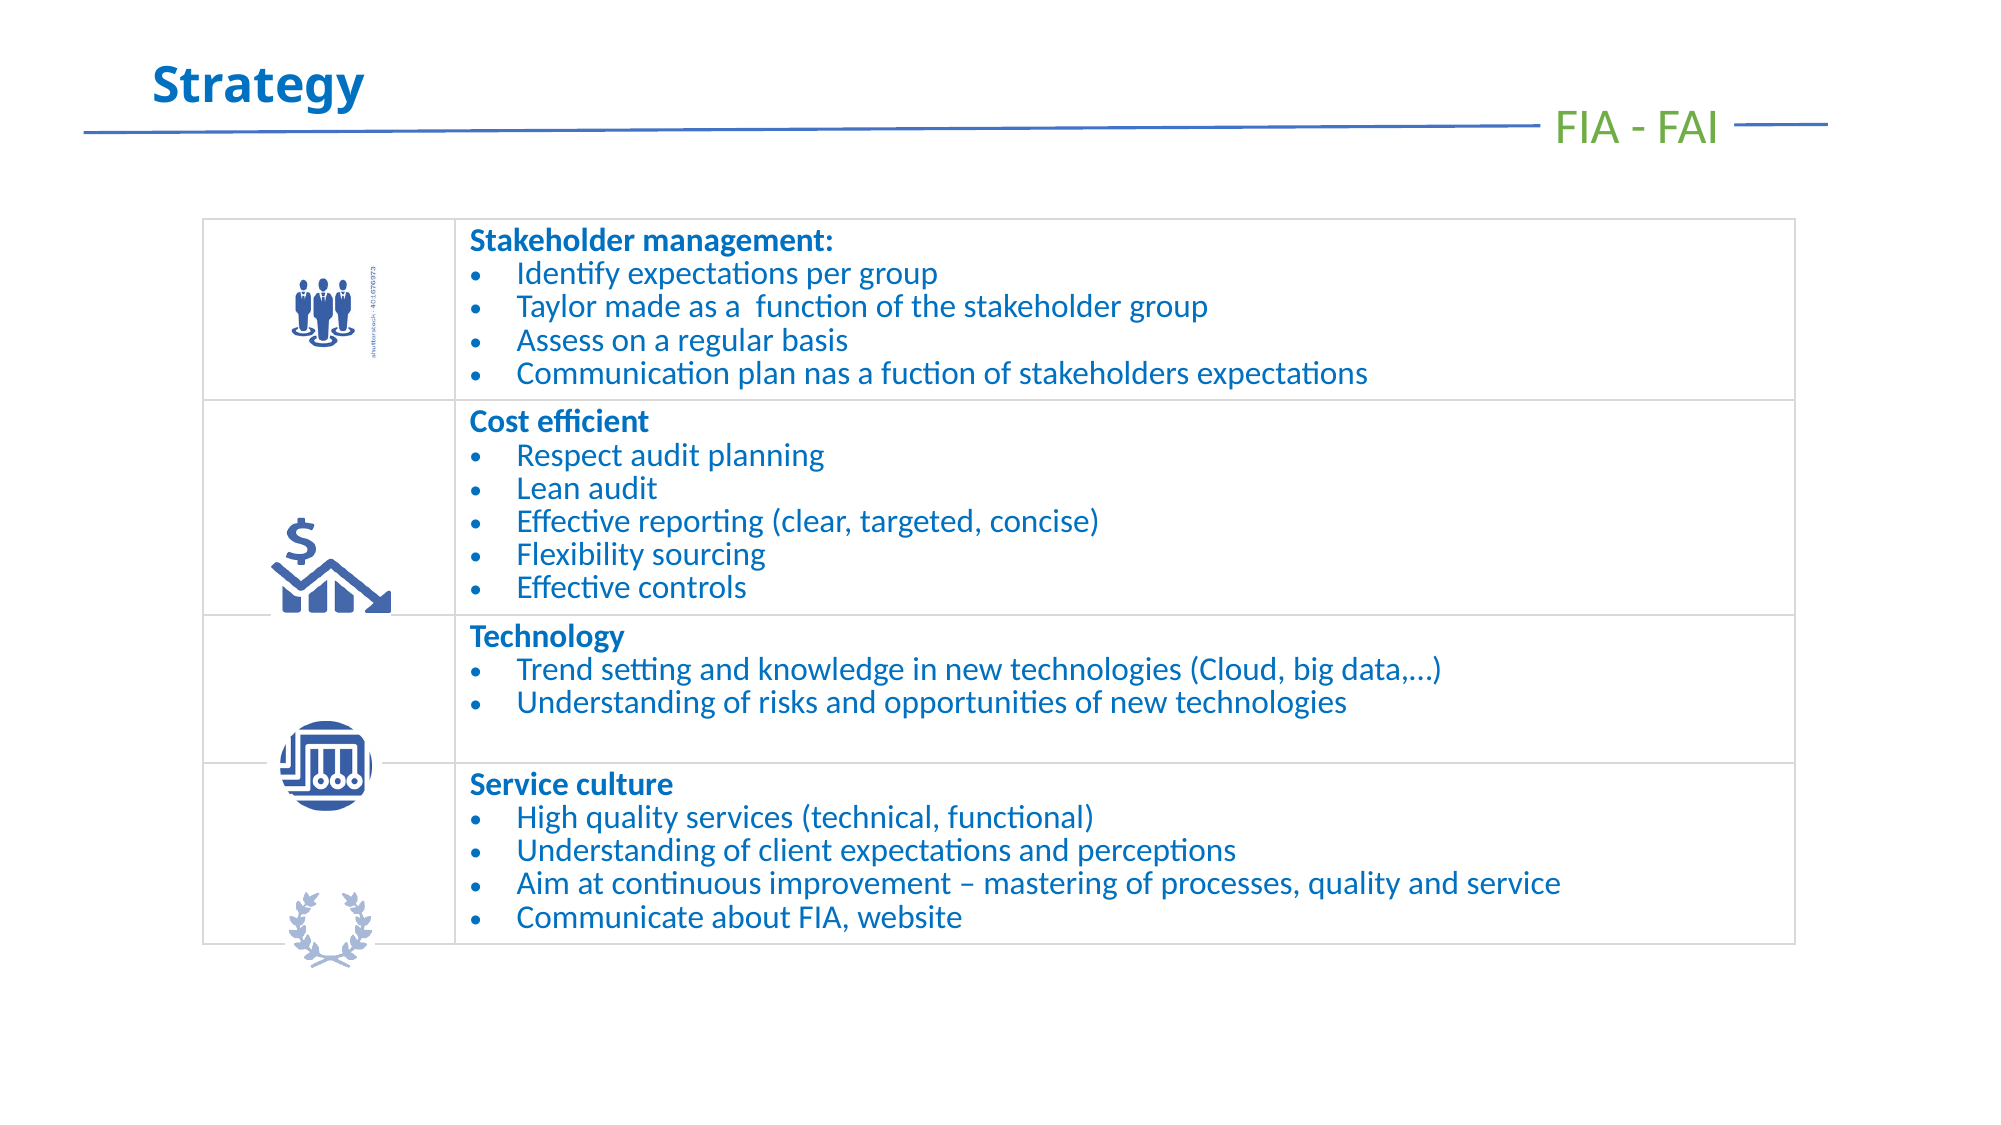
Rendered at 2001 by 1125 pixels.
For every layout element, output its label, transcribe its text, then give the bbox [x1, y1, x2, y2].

table_cell [204, 616, 454, 762]
table_header [204, 220, 454, 399]
table_cell [204, 764, 454, 943]
table_cell Technology Trend setting and knowledge in new technologies (Cloud, big data,…) Understanding of risks and opportunities of new technologies [456, 616, 1794, 762]
table_header Stakeholder management: Identify expectations per group Taylor made as a function of the stakeholder group Assess on a regular basis Communication plan nas a fuction of stakeholders expectations [456, 220, 1794, 399]
table_cell [204, 401, 454, 614]
picture [278, 254, 378, 371]
picture [285, 888, 375, 971]
picture [267, 721, 382, 811]
title Strategy [137, 59, 1863, 112]
table_cell Cost efficient Respect audit planning Lean audit Effective reporting (clear, targeted, concise) Flexibility sourcing Effective controls [456, 401, 1794, 614]
table_cell Service culture High quality services (technical, functional) Understanding of client expectations and perceptions Aim at continuous improvement – mastering of processes, quality and service Communicate about FIA, website [456, 764, 1794, 943]
picture [271, 514, 391, 616]
